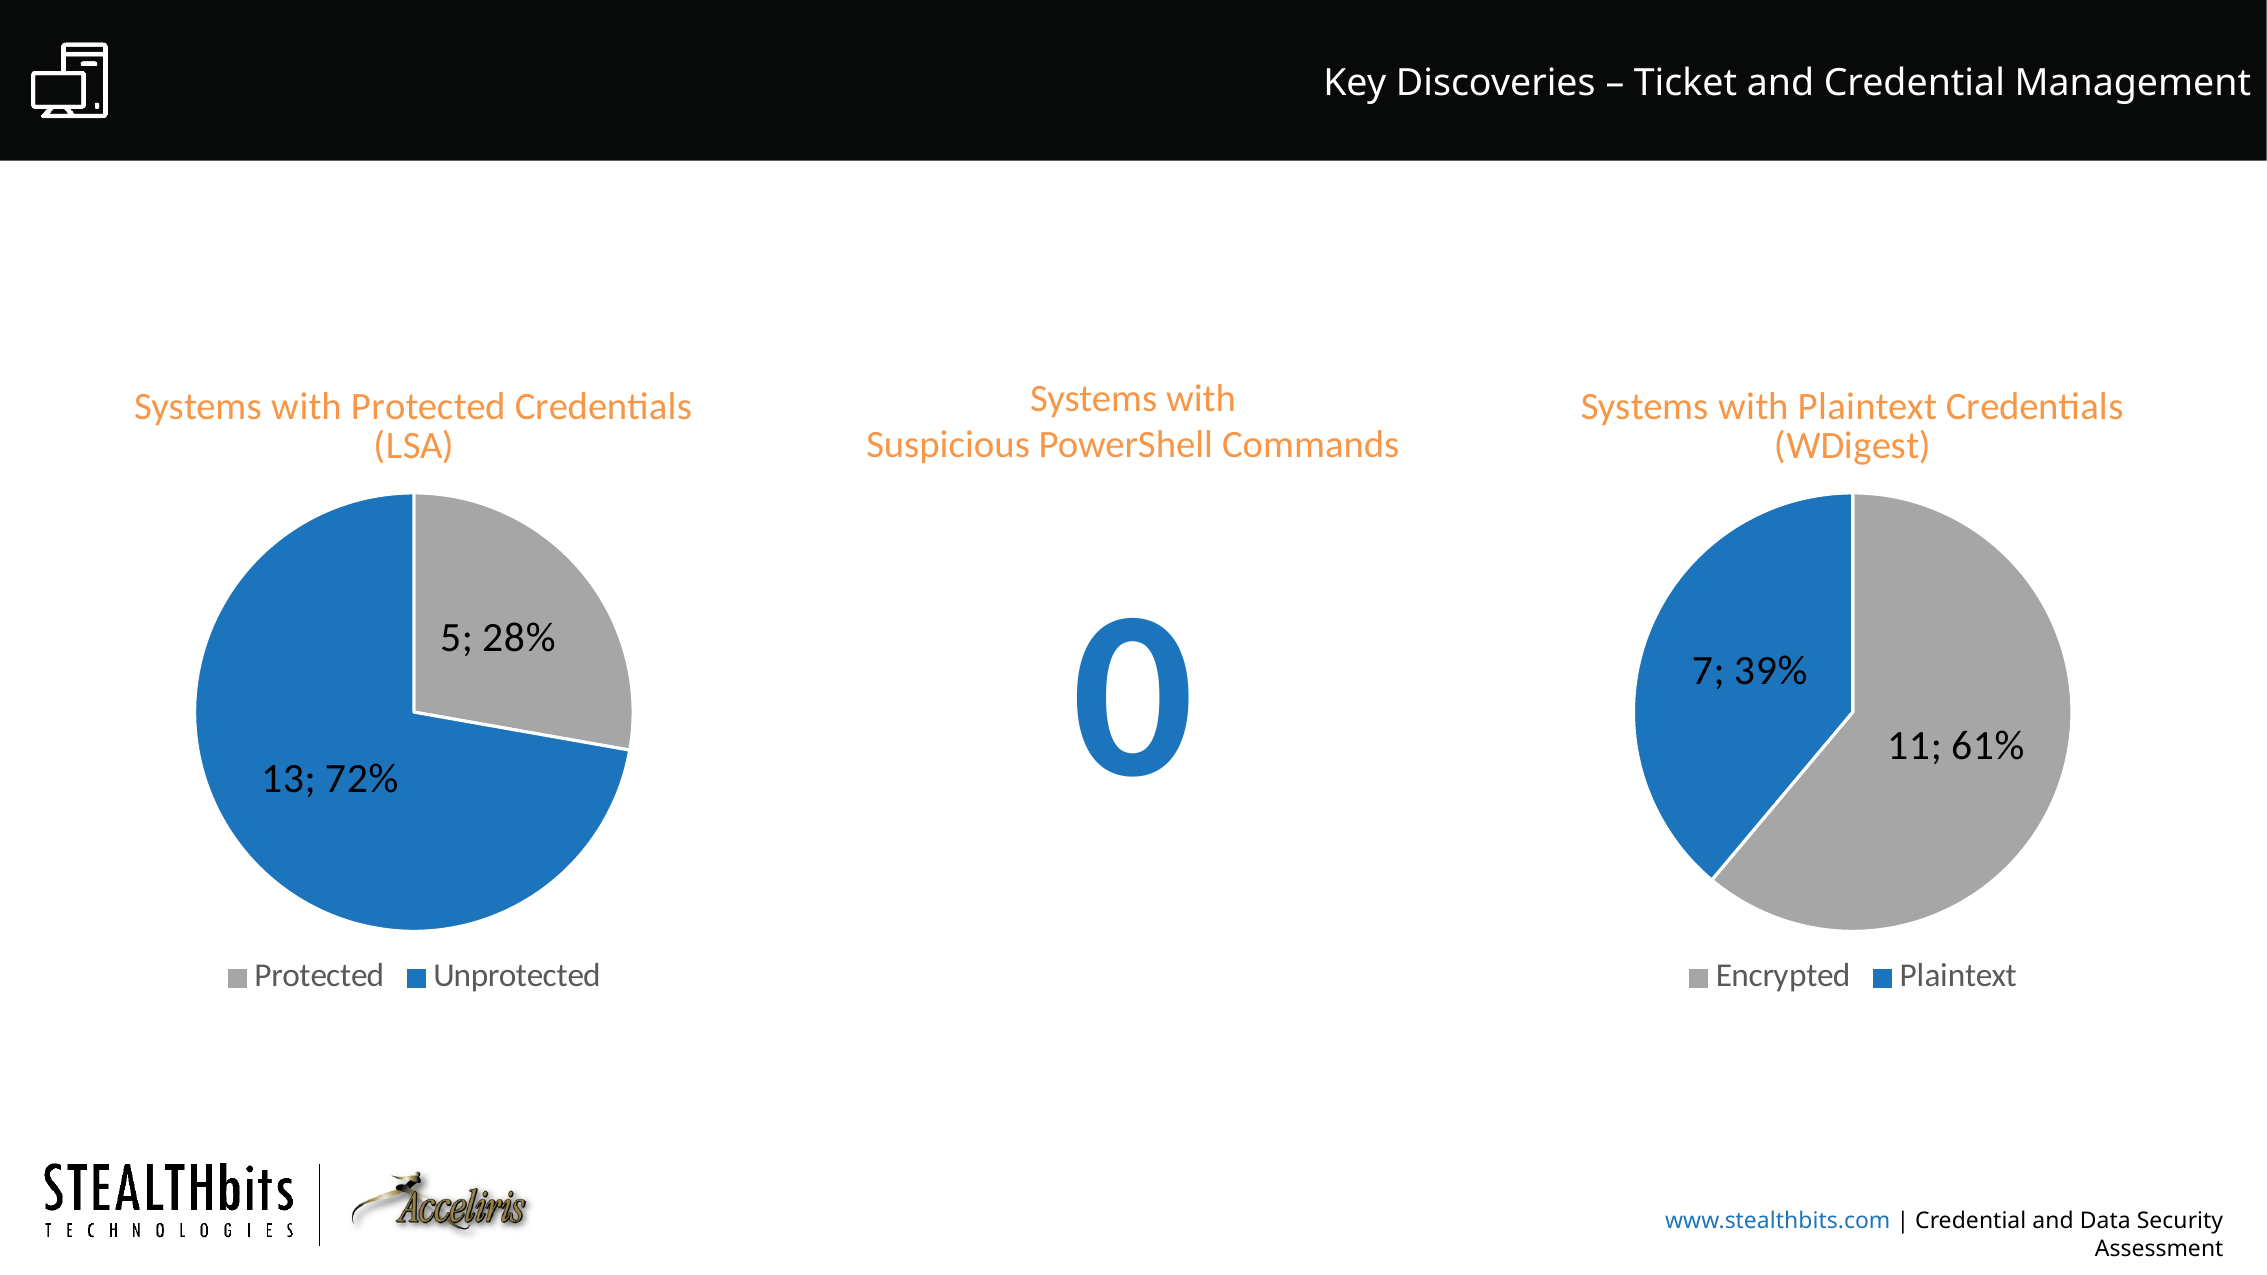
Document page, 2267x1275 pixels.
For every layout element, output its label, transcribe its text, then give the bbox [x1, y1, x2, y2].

text_box Systems with Suspicious PowerShell Commands [851, 365, 1415, 474]
text_box 0 [1057, 528, 1209, 831]
text_box Key Discoveries – Ticket and Credential Management [0, 0, 2267, 162]
chart [0, 357, 828, 1002]
picture [41, 1150, 307, 1242]
chart [1438, 357, 2267, 1002]
text_box www.stealthbits.com | Credential and Data Security Assessment [1578, 1198, 2239, 1268]
picture [27, 38, 111, 122]
picture [348, 1168, 535, 1242]
